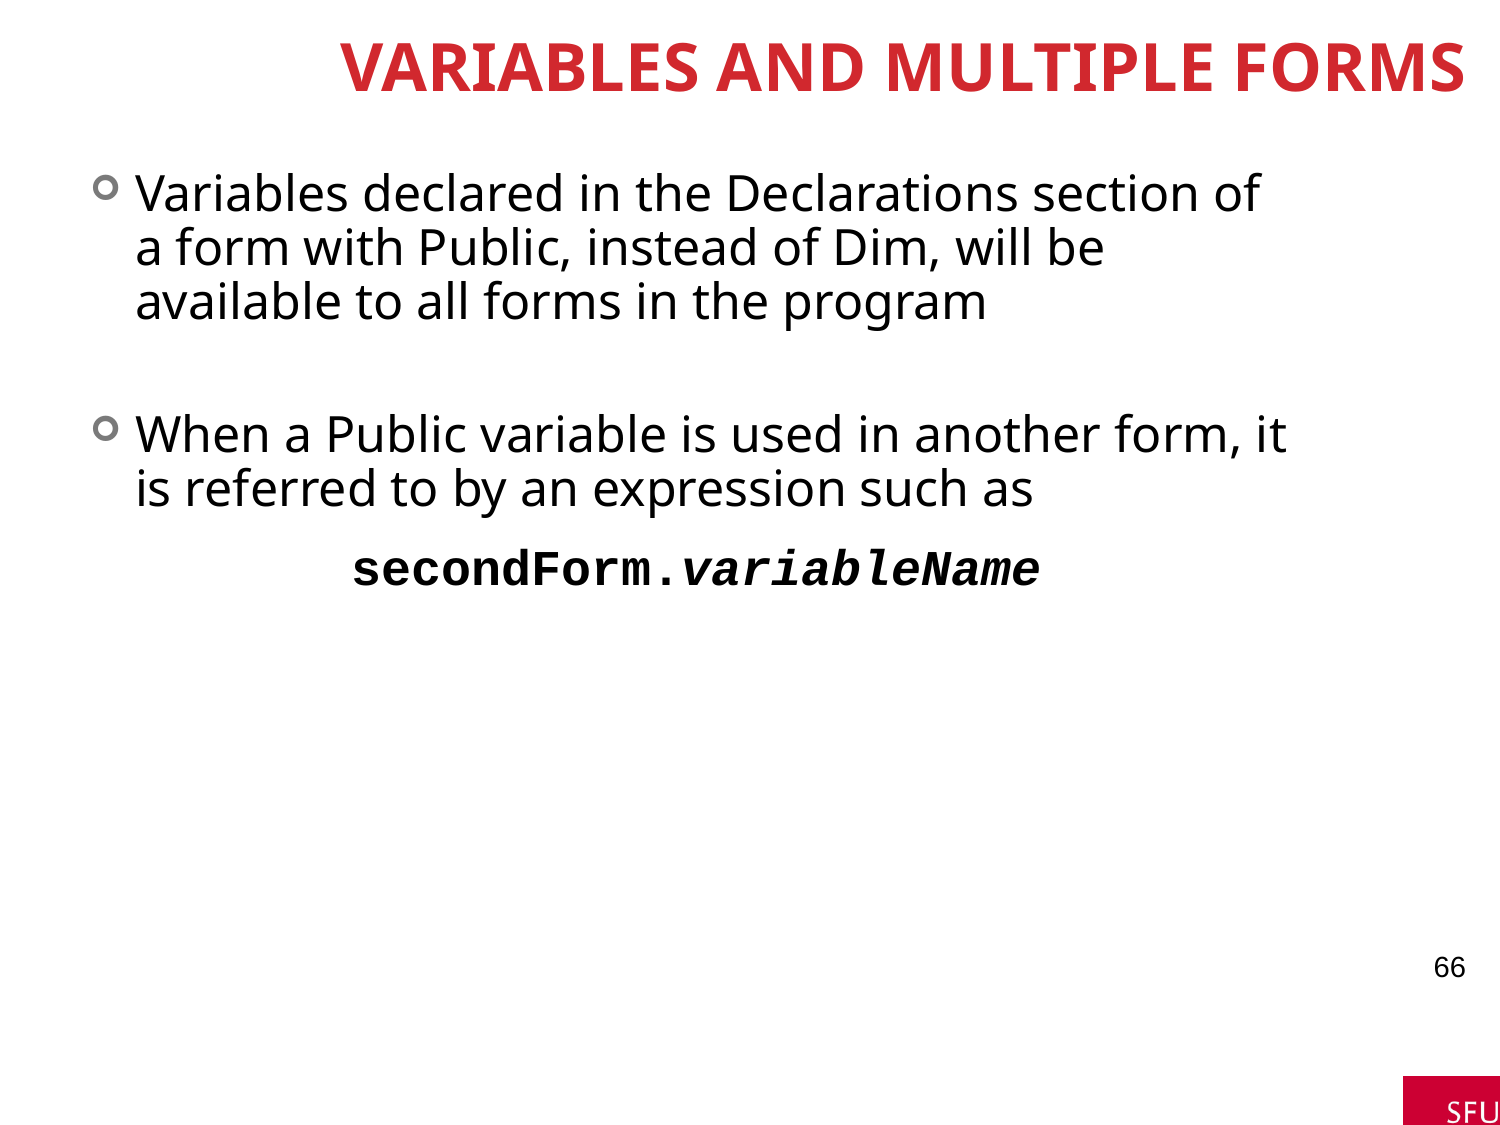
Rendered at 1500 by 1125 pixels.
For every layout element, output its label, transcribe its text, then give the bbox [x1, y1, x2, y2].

slide_number 66 [1400, 940, 1500, 1026]
title Variables and Multiple Forms [12, 20, 1483, 113]
list Variables declared in the Declarations section of a form with Public, instead of Dim, will be available to all forms in the program When a Public variable is used in another form, it is referred to by an expression such as secondForm.variableName [75, 160, 1317, 1062]
picture [1403, 1076, 1500, 1125]
